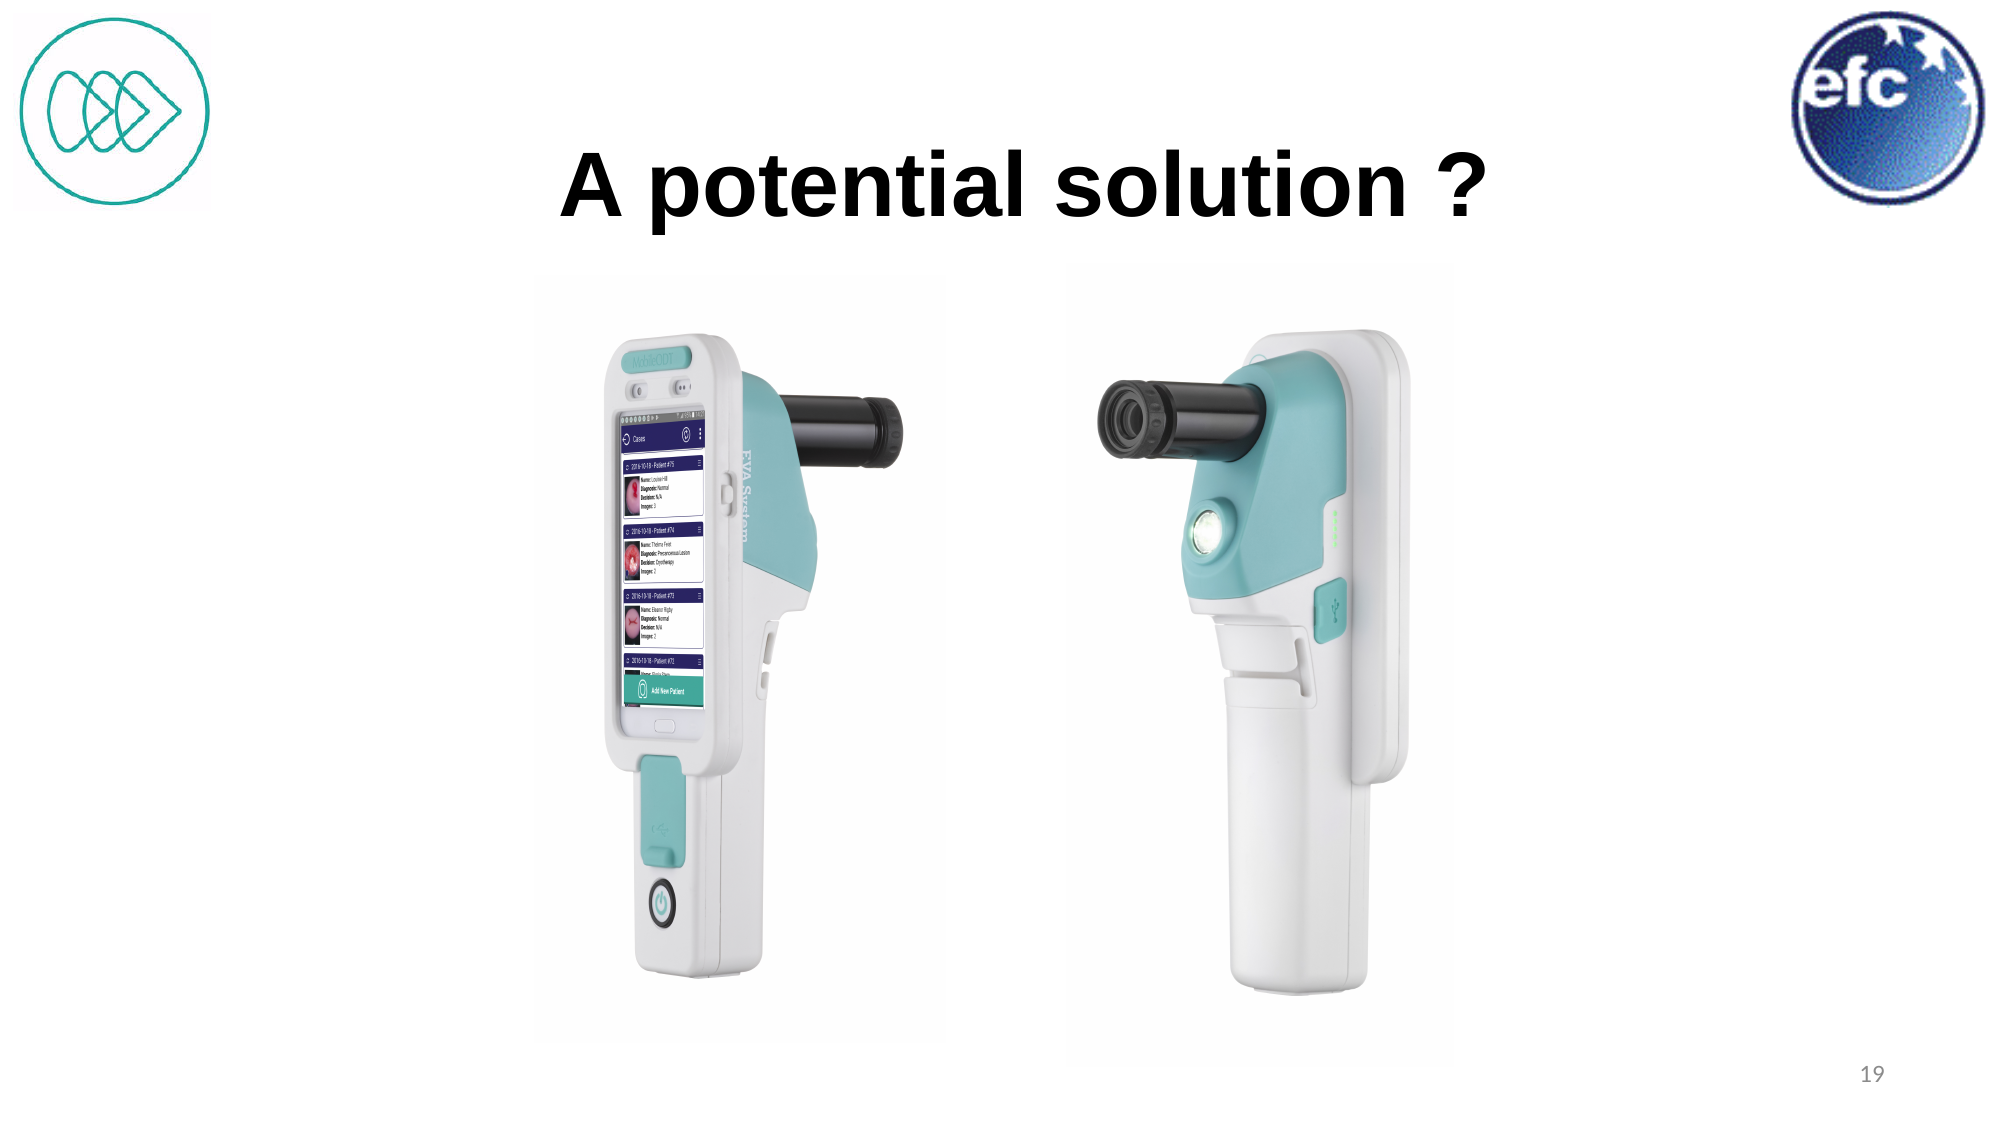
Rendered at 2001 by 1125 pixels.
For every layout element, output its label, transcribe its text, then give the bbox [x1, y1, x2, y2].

slide_number 19 [1433, 1042, 1900, 1103]
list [1066, 263, 1454, 1067]
text_box A potential solution ? [534, 117, 1542, 242]
picture [1790, 10, 1988, 208]
picture [13, 13, 212, 211]
picture [534, 275, 946, 1043]
